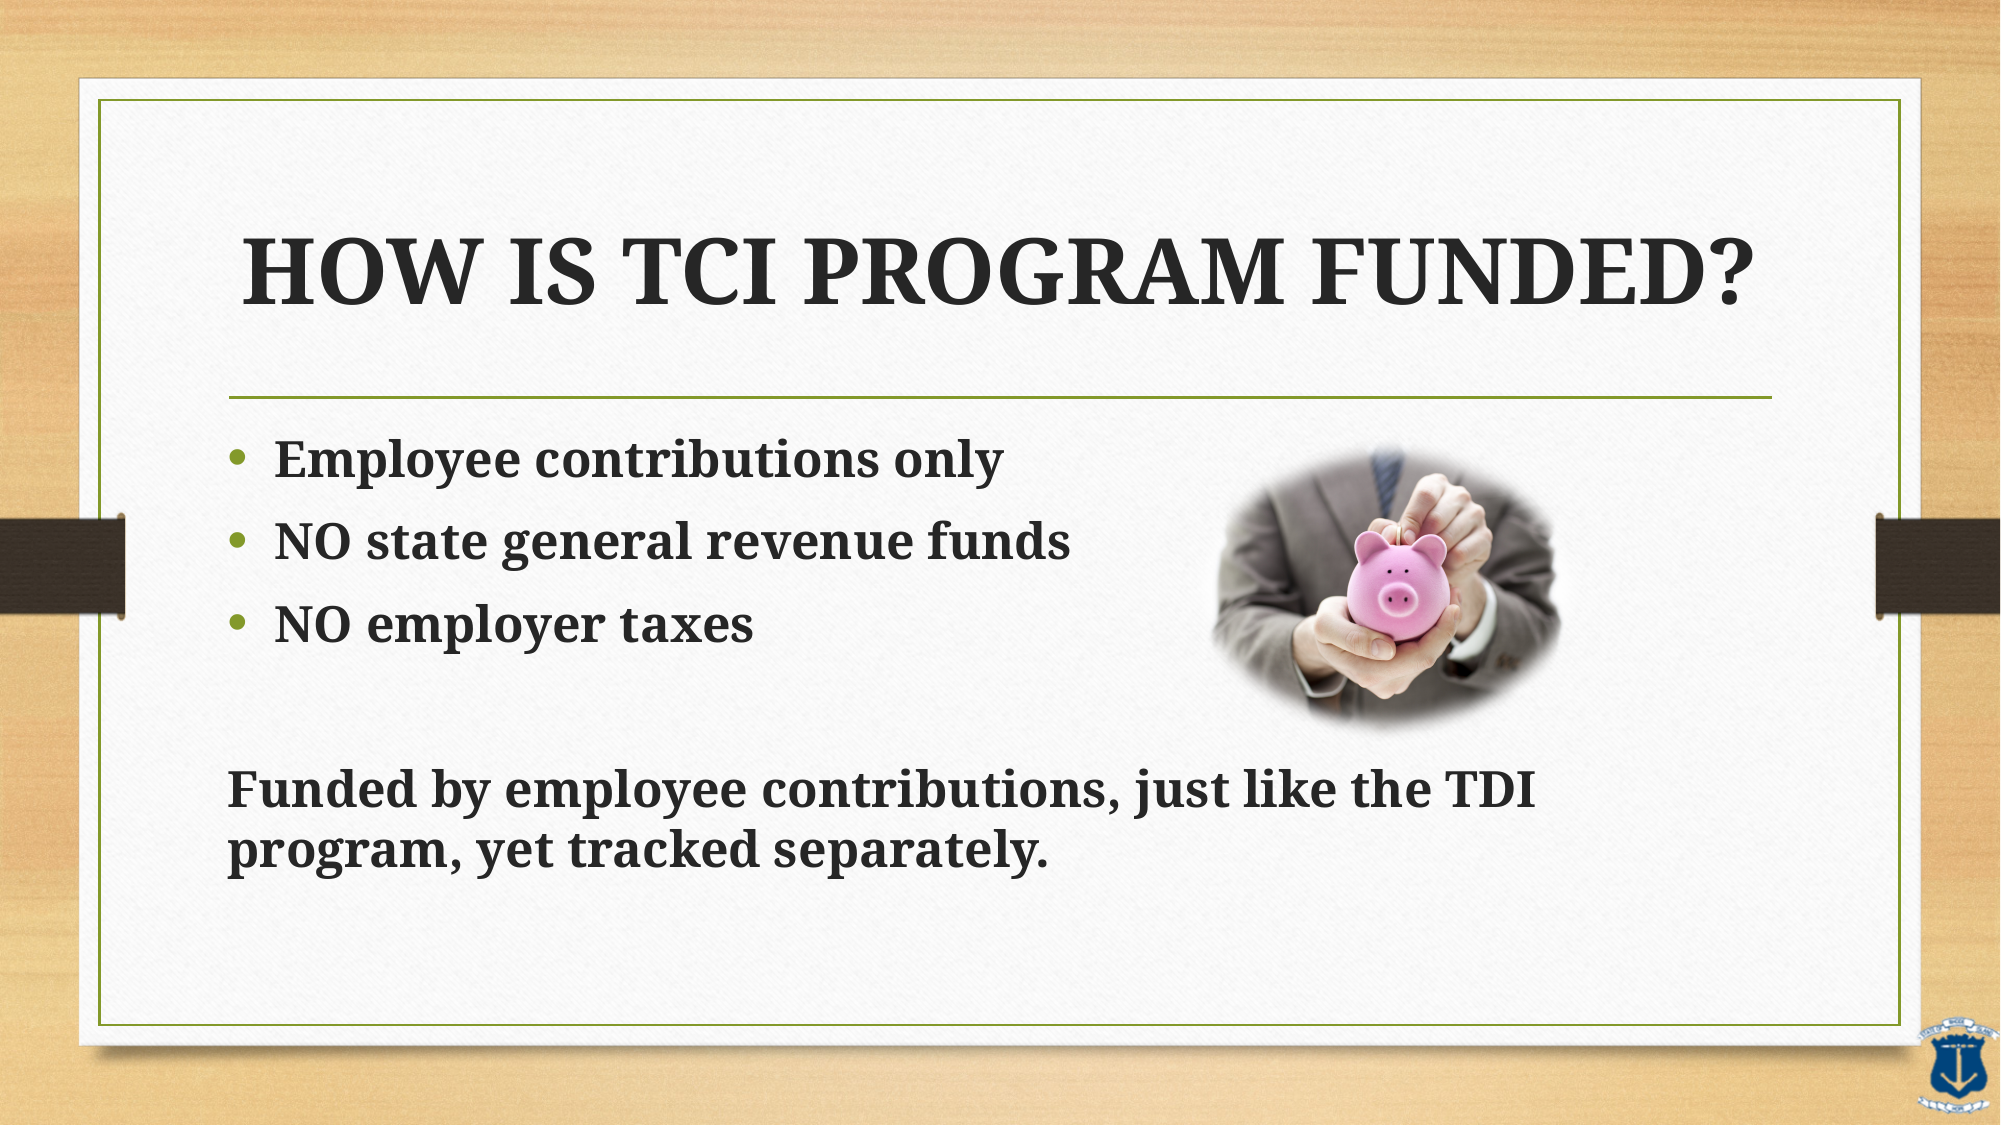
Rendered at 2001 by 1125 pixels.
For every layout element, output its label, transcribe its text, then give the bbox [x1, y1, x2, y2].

picture [0, 0, 2001, 1125]
list Employee contributions only NO state general revenue funds NO employer taxes Funded by employee contributions, just like the TDI program, yet tracked separately. [212, 419, 1788, 964]
title HOW IS TCI PROGRAM FUNDED? [212, 161, 1788, 375]
